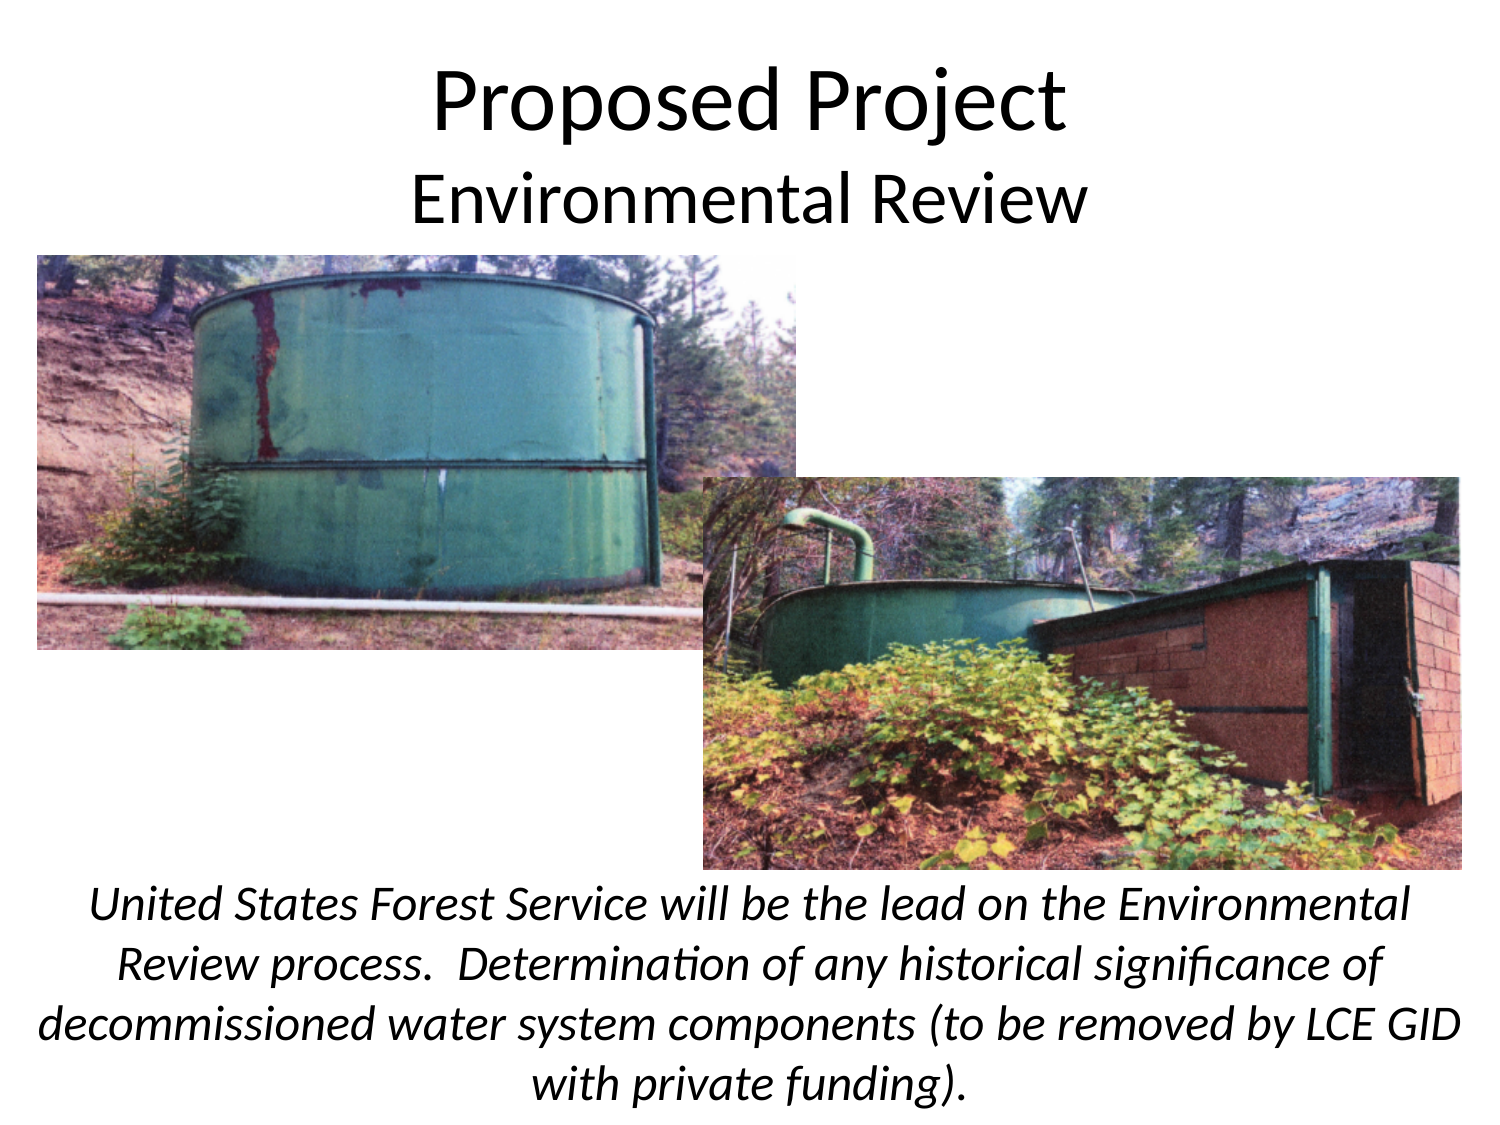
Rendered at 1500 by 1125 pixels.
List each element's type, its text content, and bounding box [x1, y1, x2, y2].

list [703, 477, 1462, 870]
title Proposed Project Environmental Review [75, 45, 1425, 233]
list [37, 254, 796, 651]
text_box United States Forest Service will be the lead on the Environmental Review process. Determination of any historical significance of decommissioned water system components (to be removed by LCE GID with private funding). [0, 856, 1500, 1125]
